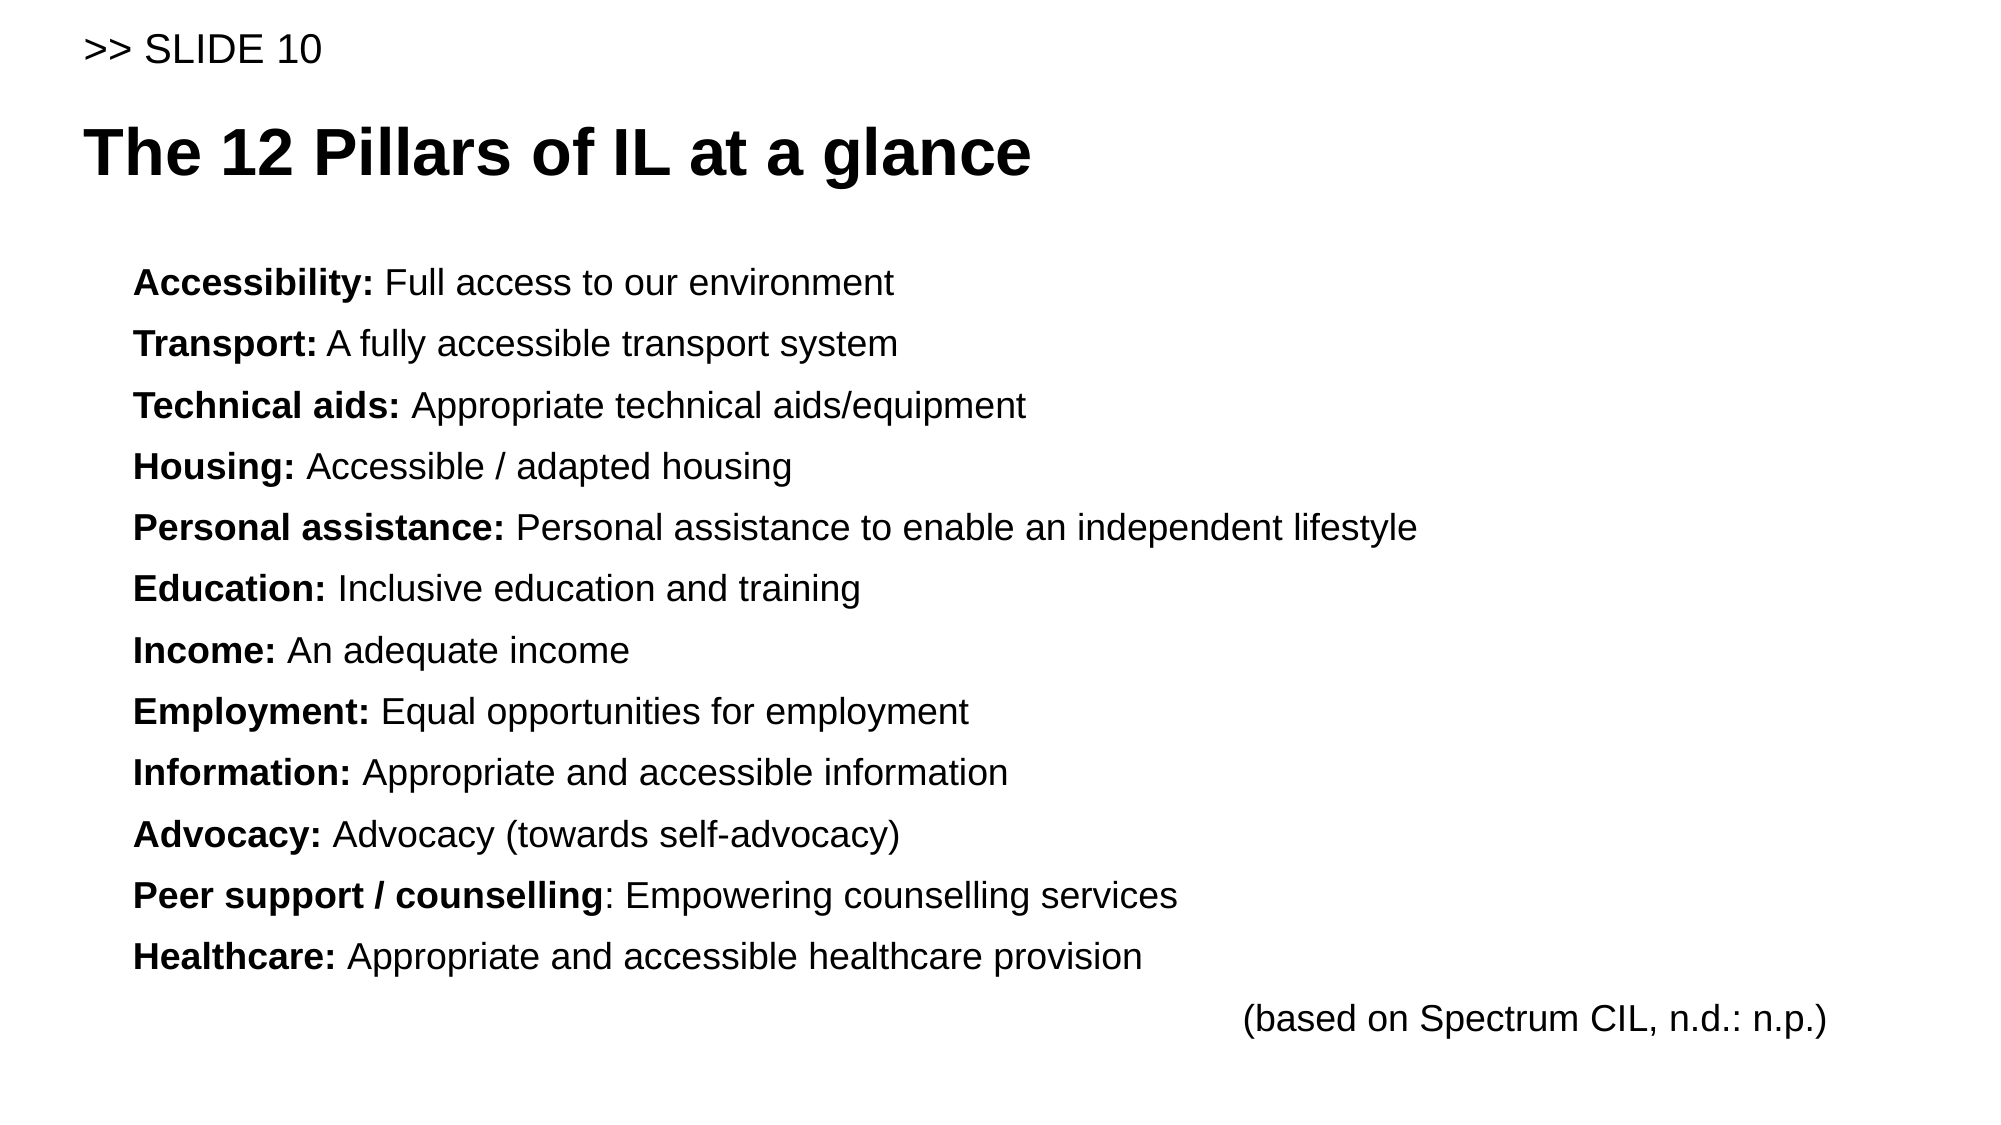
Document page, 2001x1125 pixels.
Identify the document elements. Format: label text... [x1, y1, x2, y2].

list Accessibility: Full access to our environment Transport: A fully accessible transport system Technical aids: Appropriate technical aids/equipment Housing: Accessible / adapted housing Personal assistance: Personal assistance to enable an independent lifestyle Education: Inclusive education and training Income: An adequate income Employment: Equal opportunities for employment Information: Appropriate and accessible information Advocacy: Advocacy (towards self-advocacy) Peer support / counselling: Empowering counselling services Healthcare: Appropriate and accessible healthcare provision (based on Spectrum CIL, n.d.: n.p.) [117, 255, 1843, 1087]
title >> SLIDE 10 The 12 Pillars of IL at a glance [68, 0, 1932, 218]
